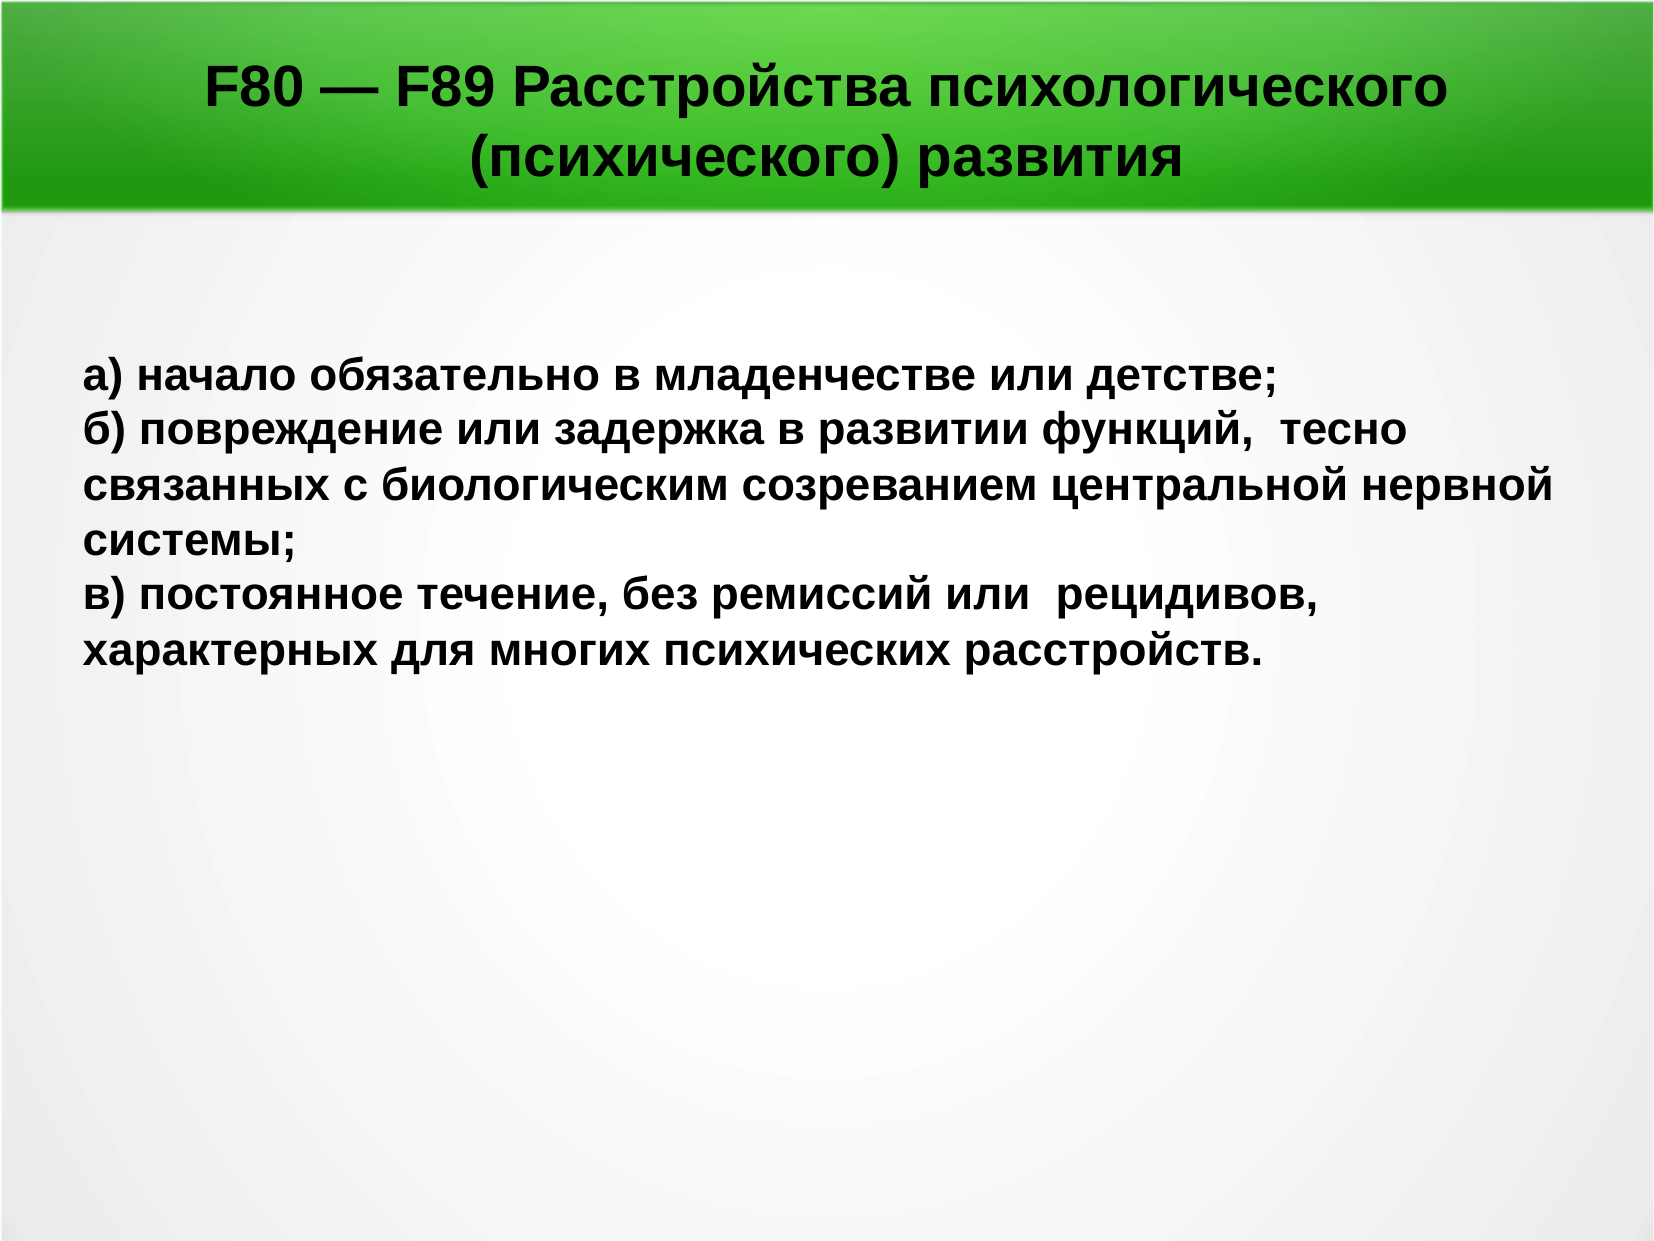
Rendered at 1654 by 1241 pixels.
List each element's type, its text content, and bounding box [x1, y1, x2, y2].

text_box а) начало обязательно в младенчестве или детстве; б) повреждение или задержка в развитии функций, тесно связанных с биологическим созреванием центральной нервной системы; в) постоянное течение, без ремиссий или рецидивов, характерных для многих психических расстройств. [82, 299, 1571, 1019]
picture [0, 0, 1654, 1241]
text_box F80 — F89 Расстройства психологического (психического) развития [82, 47, 1571, 189]
